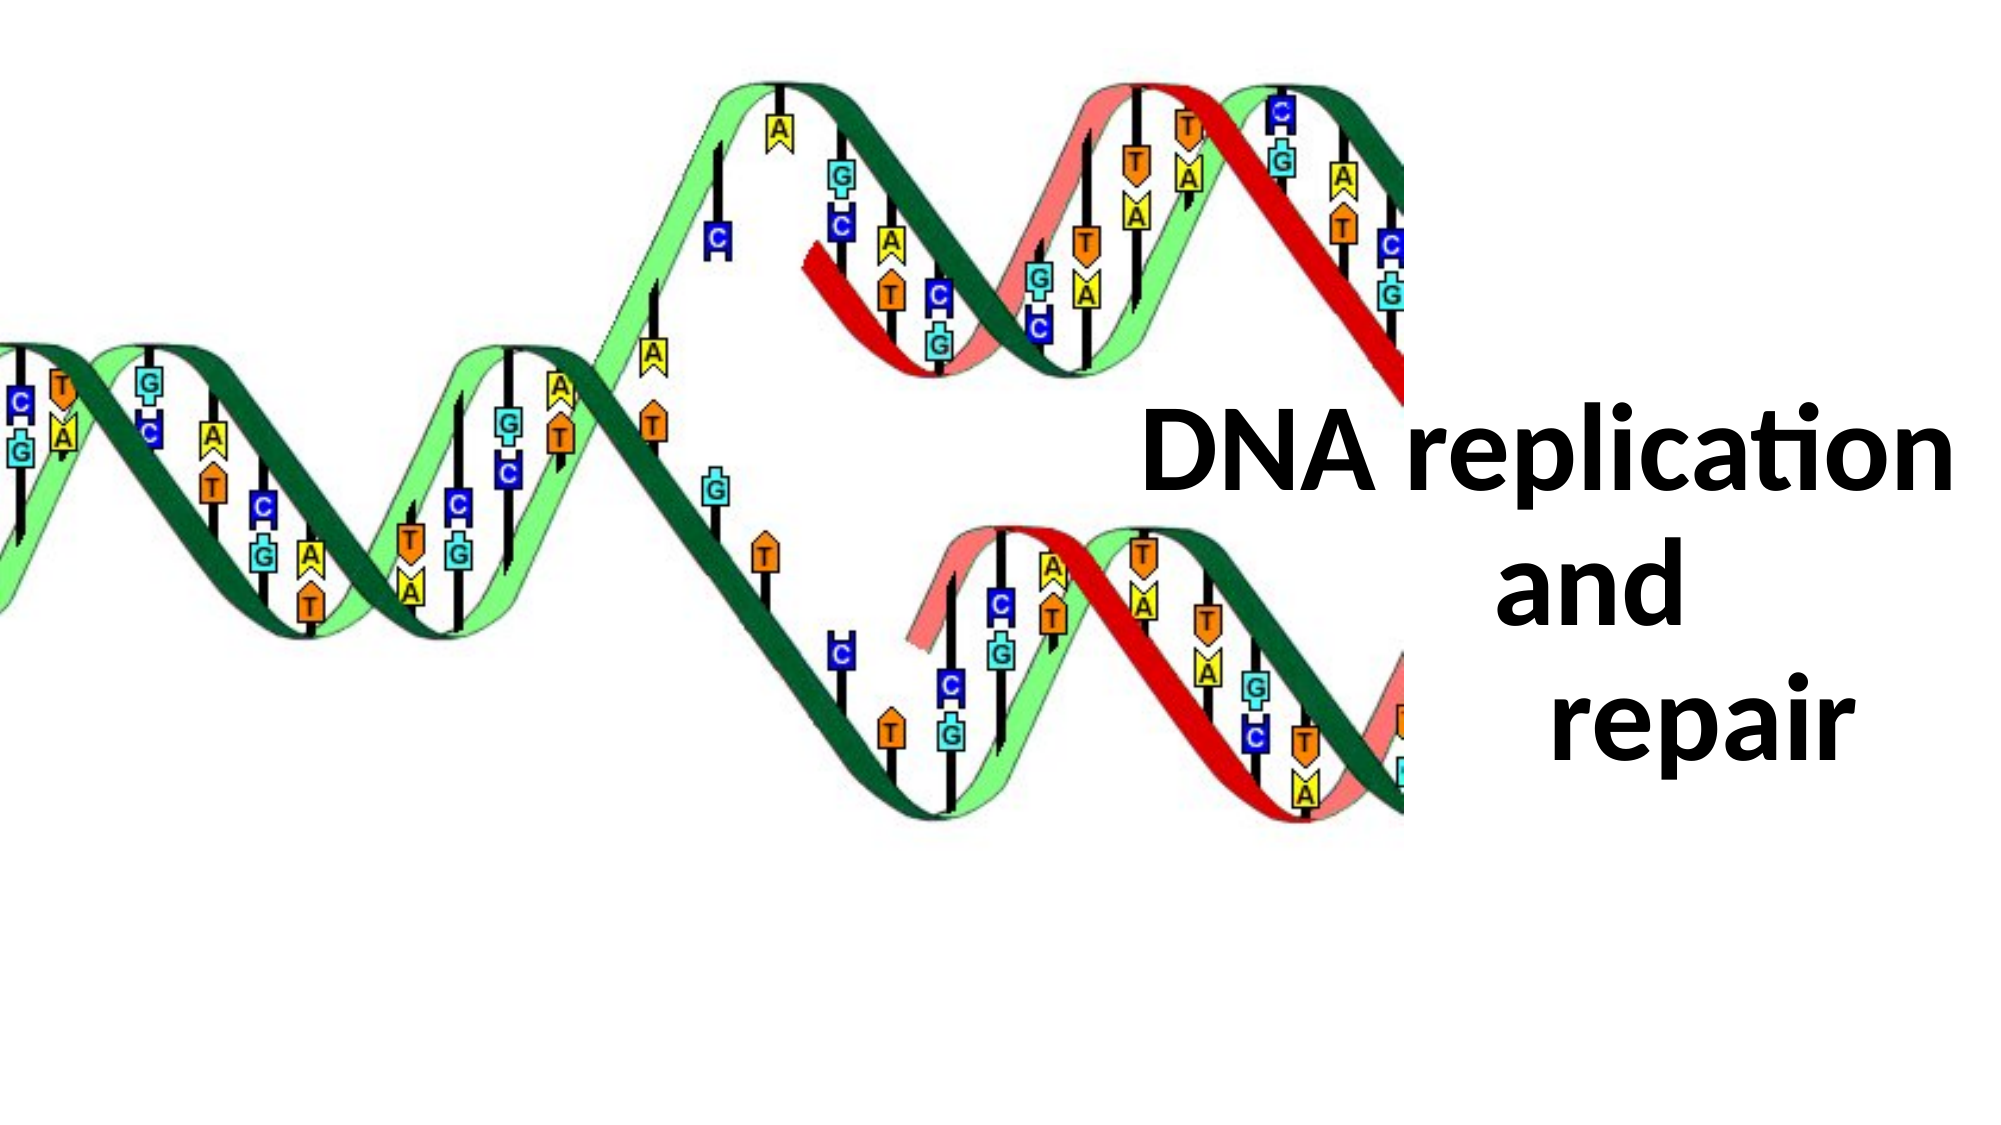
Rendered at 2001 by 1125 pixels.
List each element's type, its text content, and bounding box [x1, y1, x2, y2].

title DNA replication and repair [1404, 153, 2000, 796]
picture [0, 48, 1404, 900]
